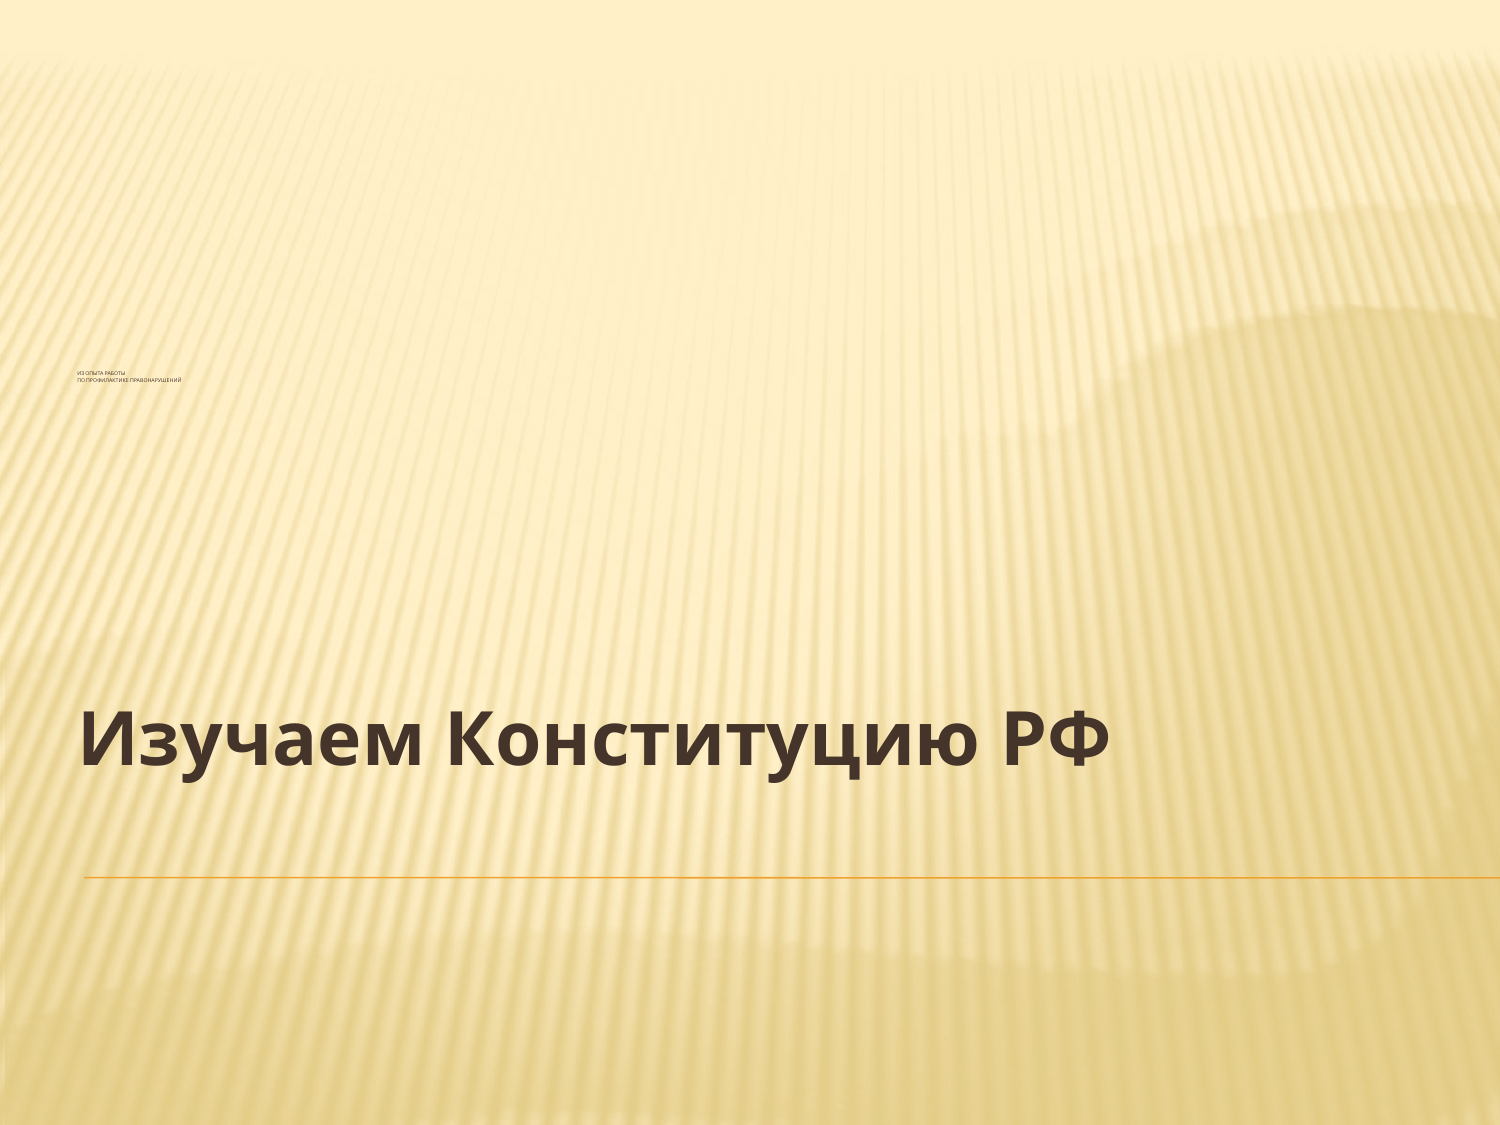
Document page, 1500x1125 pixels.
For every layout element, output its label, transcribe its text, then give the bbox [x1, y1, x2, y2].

title Из опыта работы по профилактике правонарушений [62, 363, 1450, 399]
subtitle Изучаем Конституцию РФ [62, 637, 1450, 788]
